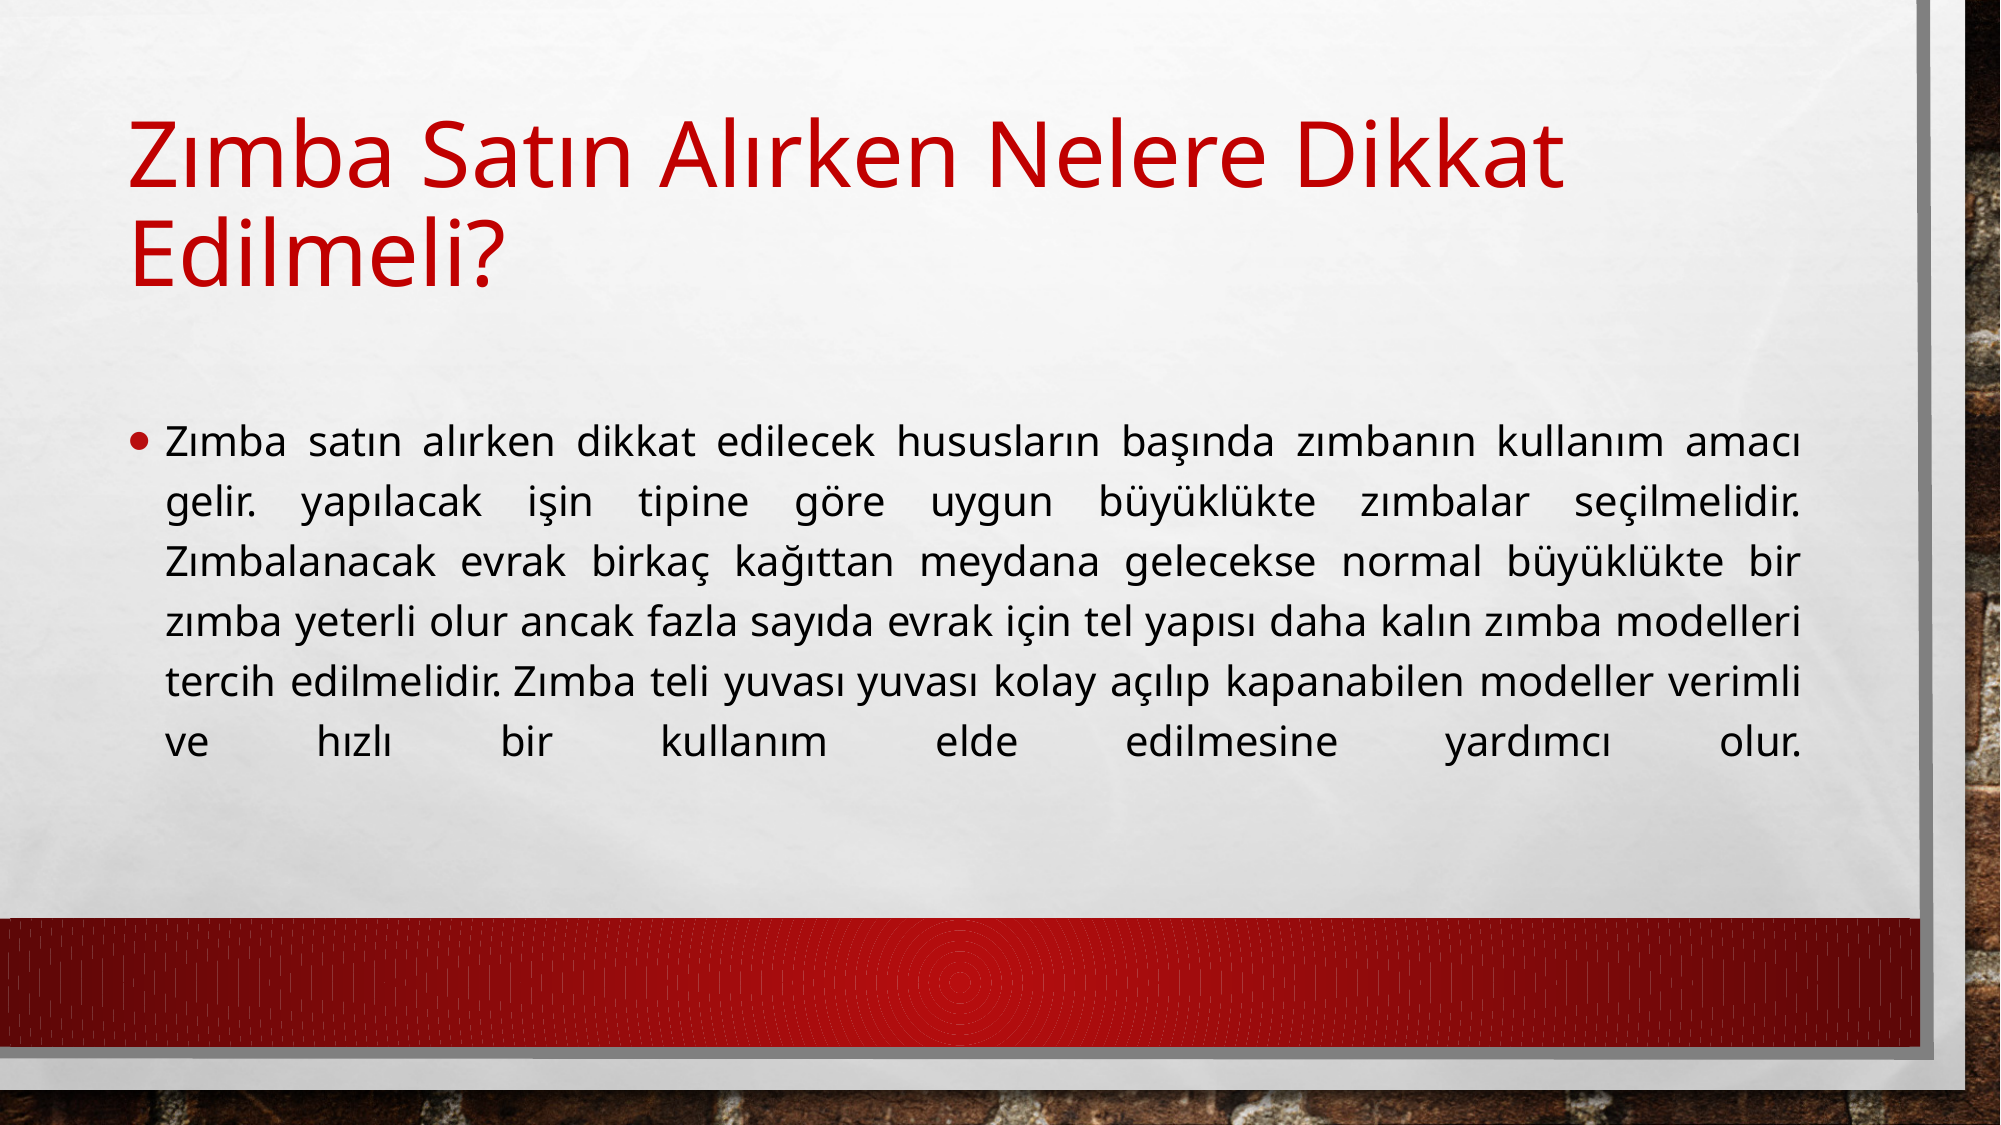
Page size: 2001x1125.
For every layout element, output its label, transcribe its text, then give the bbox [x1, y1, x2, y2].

title Zımba Satın Alırken Nelere Dikkat Edilmeli? [112, 112, 1818, 302]
list Zımba satın alırken dikkat edilecek hususların başında zımbanın kullanım amacı gelir. yapılacak işin tipine göre uygun büyüklükte zımbalar seçilmelidir. Zımbalanacak evrak birkaç kağıttan meydana gelecekse normal büyüklükte bir zımba yeterli olur ancak fazla sayıda evrak için tel yapısı daha kalın zımba modelleri tercih edilmelidir. Zımba teli yuvası yuvası kolay açılıp kapanabilen modeller verimli ve hızlı bir kullanım elde edilmesine yardımcı olur. [112, 338, 1818, 882]
picture [0, 0, 2000, 1125]
